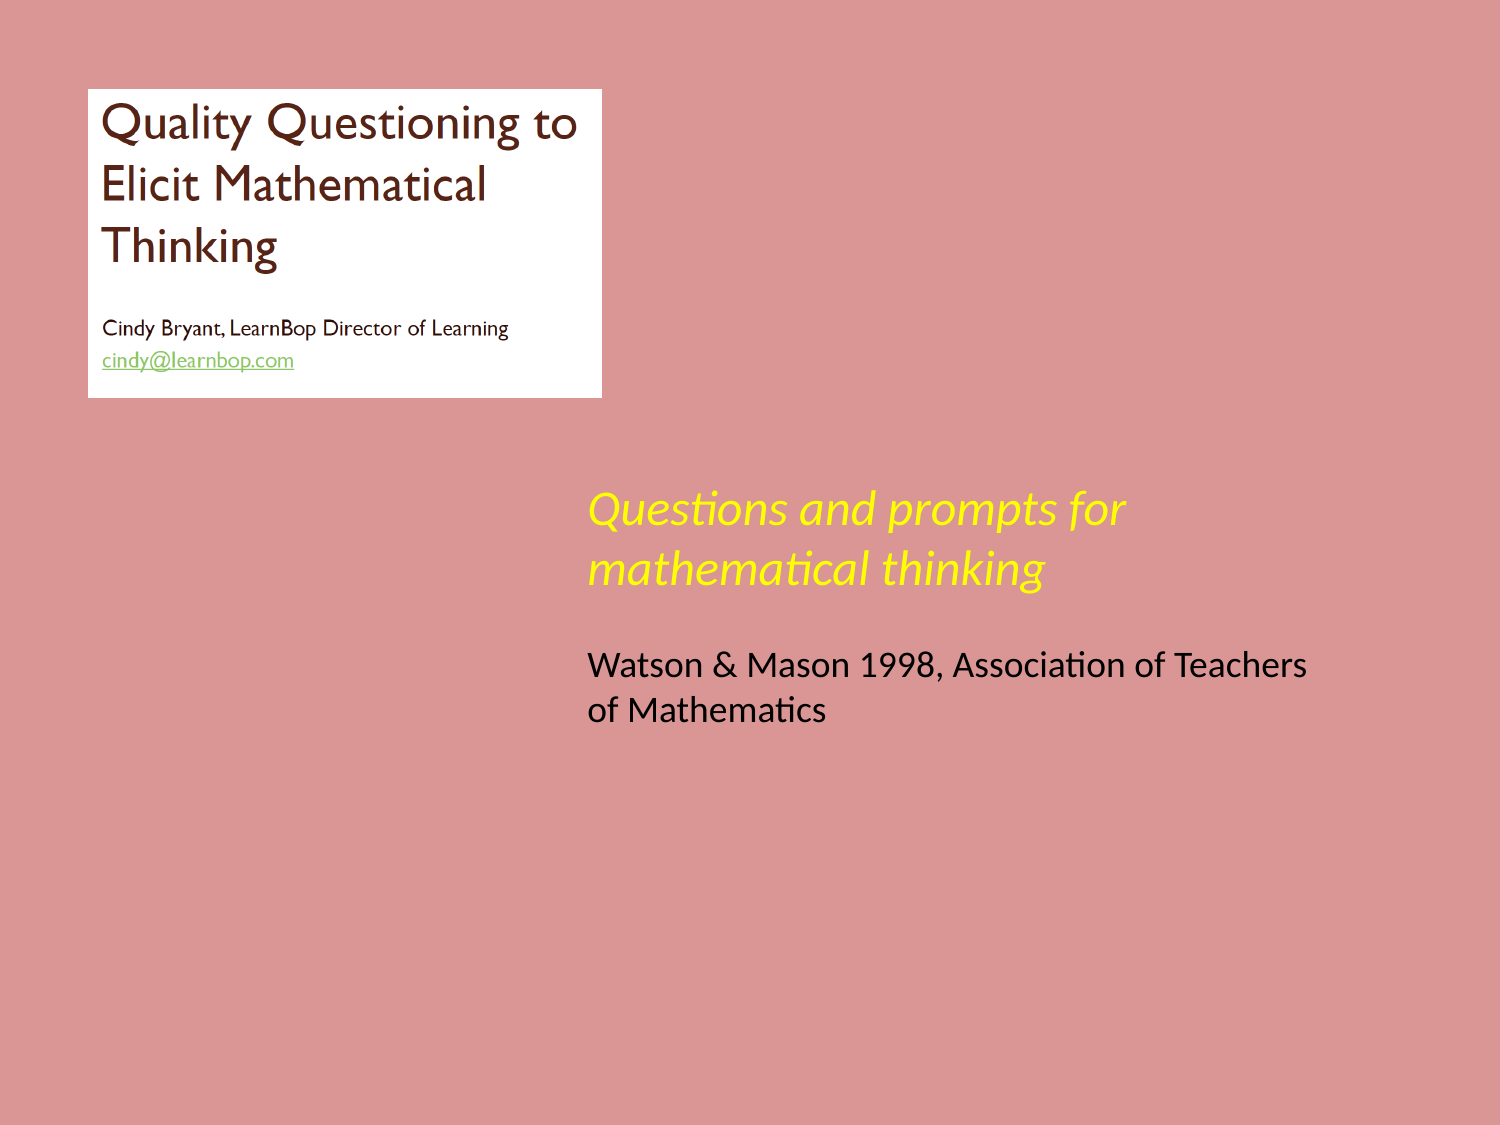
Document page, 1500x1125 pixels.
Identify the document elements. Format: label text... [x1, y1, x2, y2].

text_box Questions and prompts for mathematical thinking Watson & Mason 1998, Association of Teachers of Mathematics [572, 467, 1341, 783]
picture [88, 89, 602, 398]
